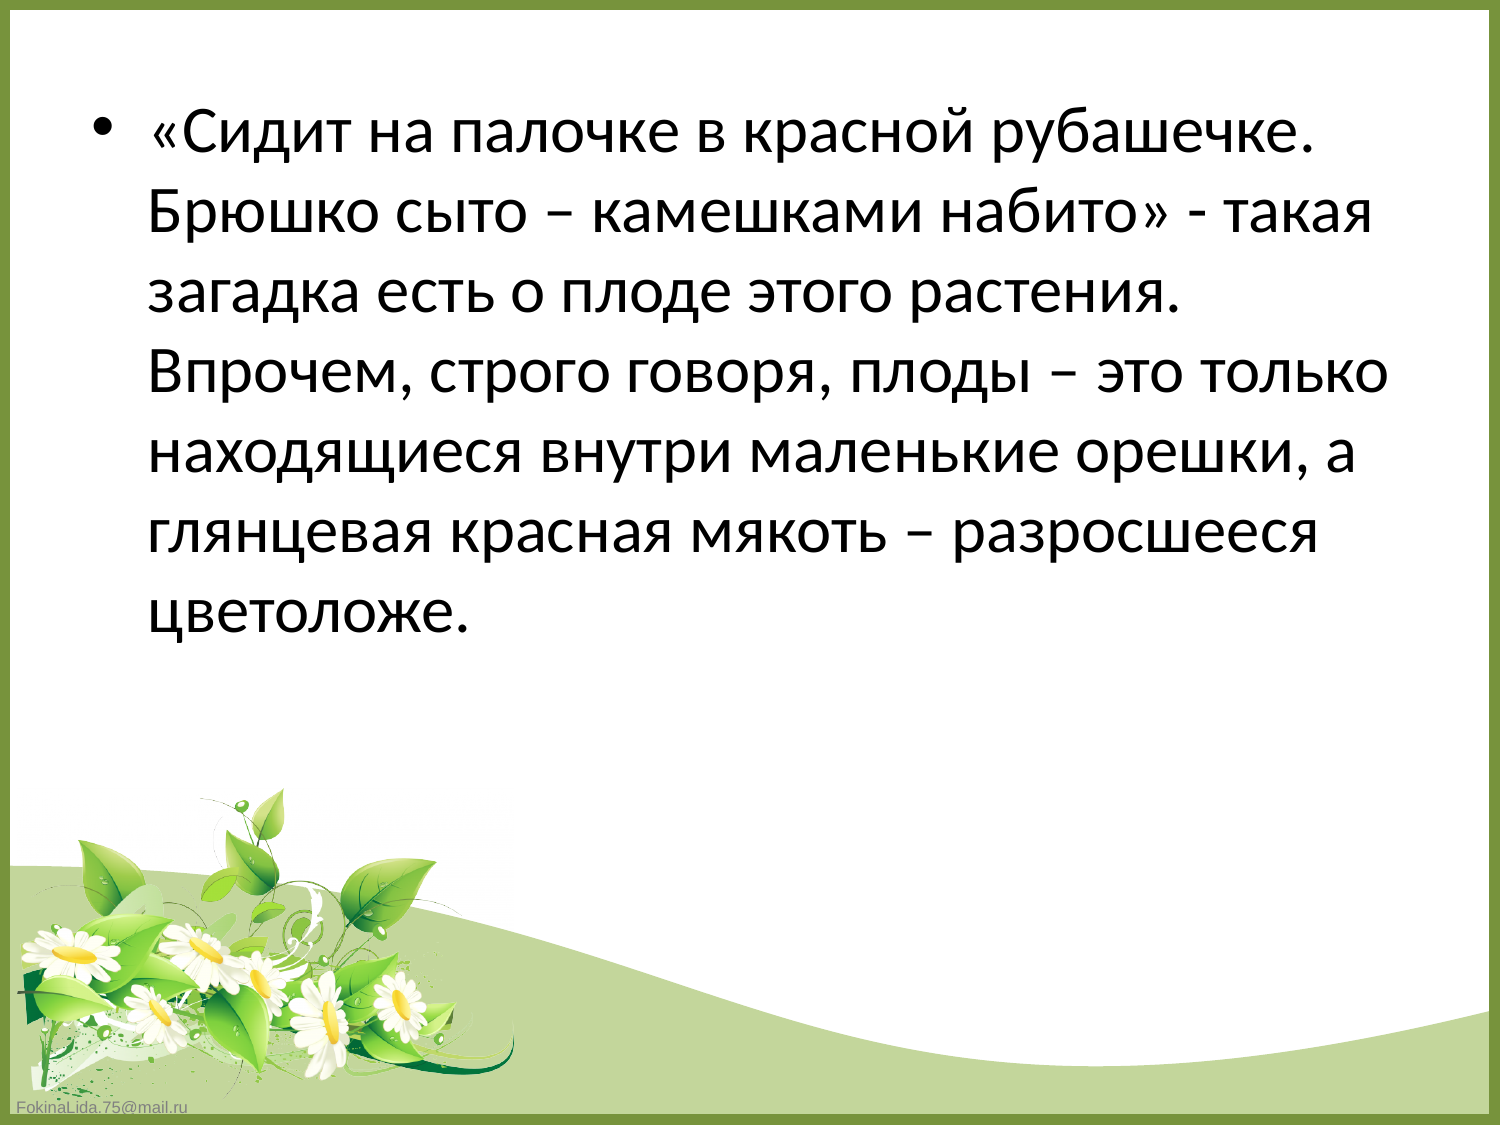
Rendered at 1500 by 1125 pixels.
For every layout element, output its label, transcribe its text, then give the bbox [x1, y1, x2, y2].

list «Сидит на палочке в красной рубашечке. Брюшко сыто – камешками набито» - такая загадка есть о плоде этого растения. Впрочем, строго говоря, плоды – это только находящиеся внутри маленькие орешки, а глянцевая красная мякоть – разросшееся цветоложе. [76, 78, 1427, 821]
picture [17, 788, 514, 1101]
